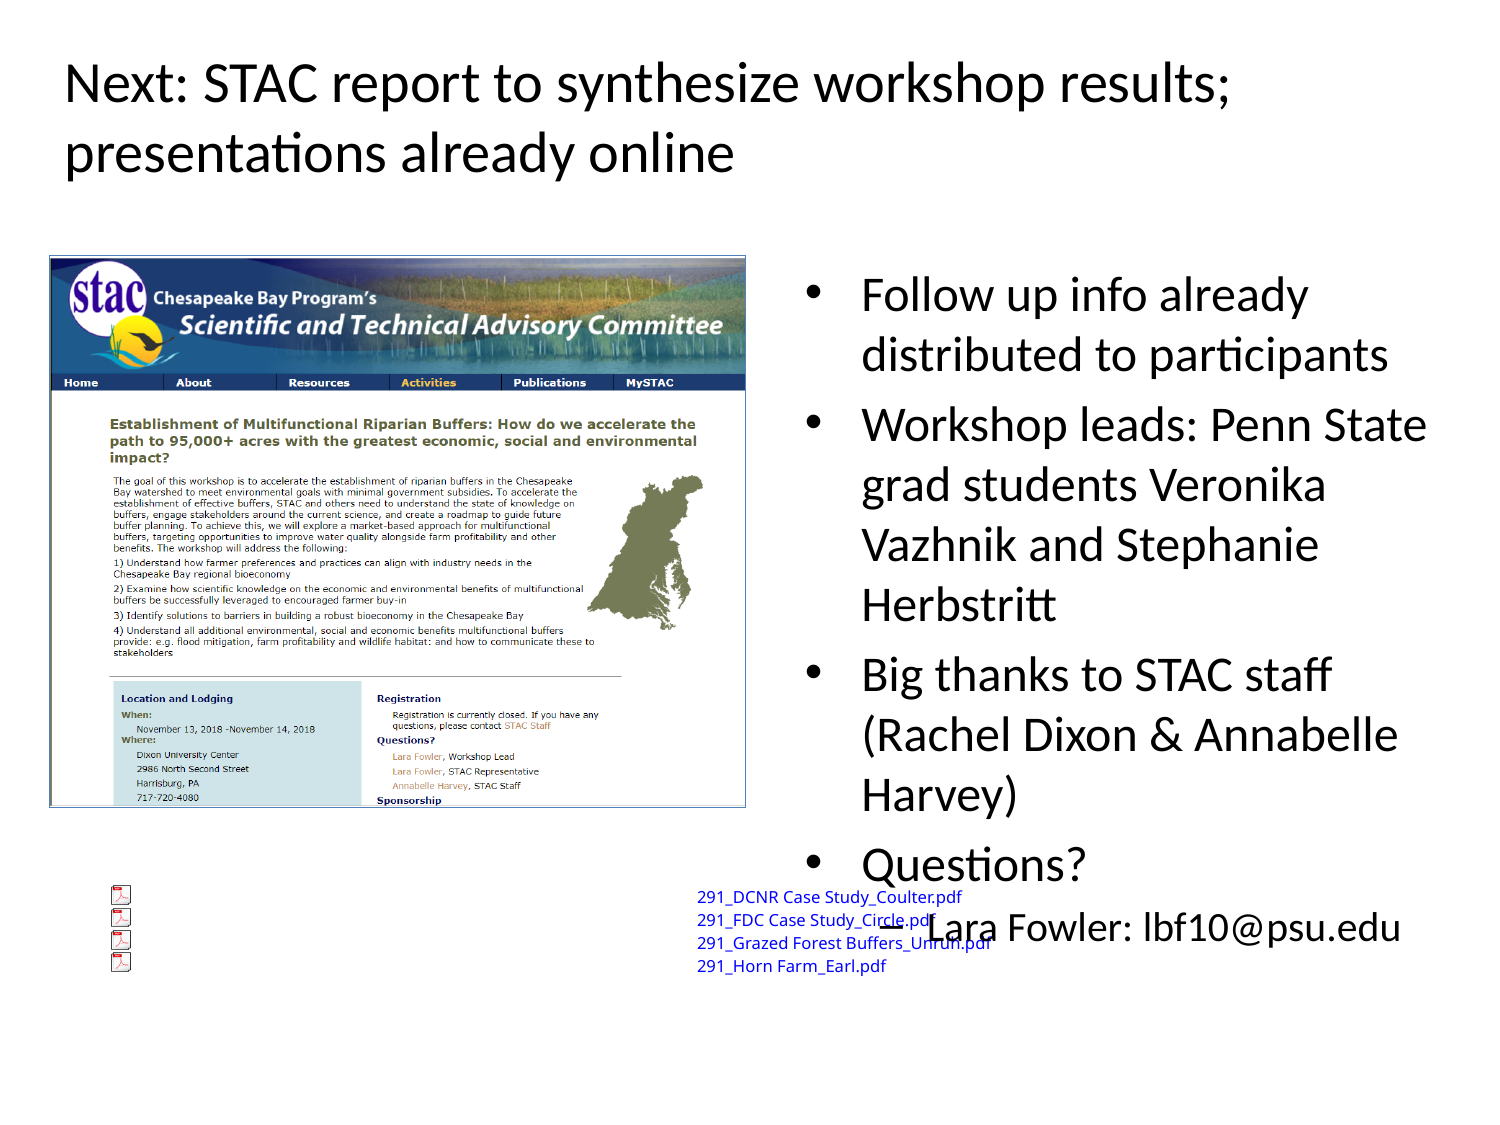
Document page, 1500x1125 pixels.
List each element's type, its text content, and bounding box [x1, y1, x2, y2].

list Follow up info already distributed to participants Workshop leads: Penn State grad students Veronika Vazhnik and Stephanie Herbstritt Big thanks to STAC staff (Rachel Dixon & Annabelle Harvey) Questions? Lara Fowler: lbf10@psu.edu [790, 253, 1451, 1125]
picture [108, 952, 133, 973]
text_box 291_DCNR Case Study_Coulter.pdf 291_FDC Case Study_Circle.pdf 291_Grazed Forest Buffers_Unruh.pdf 291_Horn Farm_Earl.pdf [668, 877, 790, 984]
picture [108, 907, 133, 928]
picture [49, 255, 746, 809]
picture [108, 885, 133, 905]
picture [108, 930, 133, 950]
title Next: STAC report to synthesize workshop results; presentations already online [49, 20, 1425, 209]
